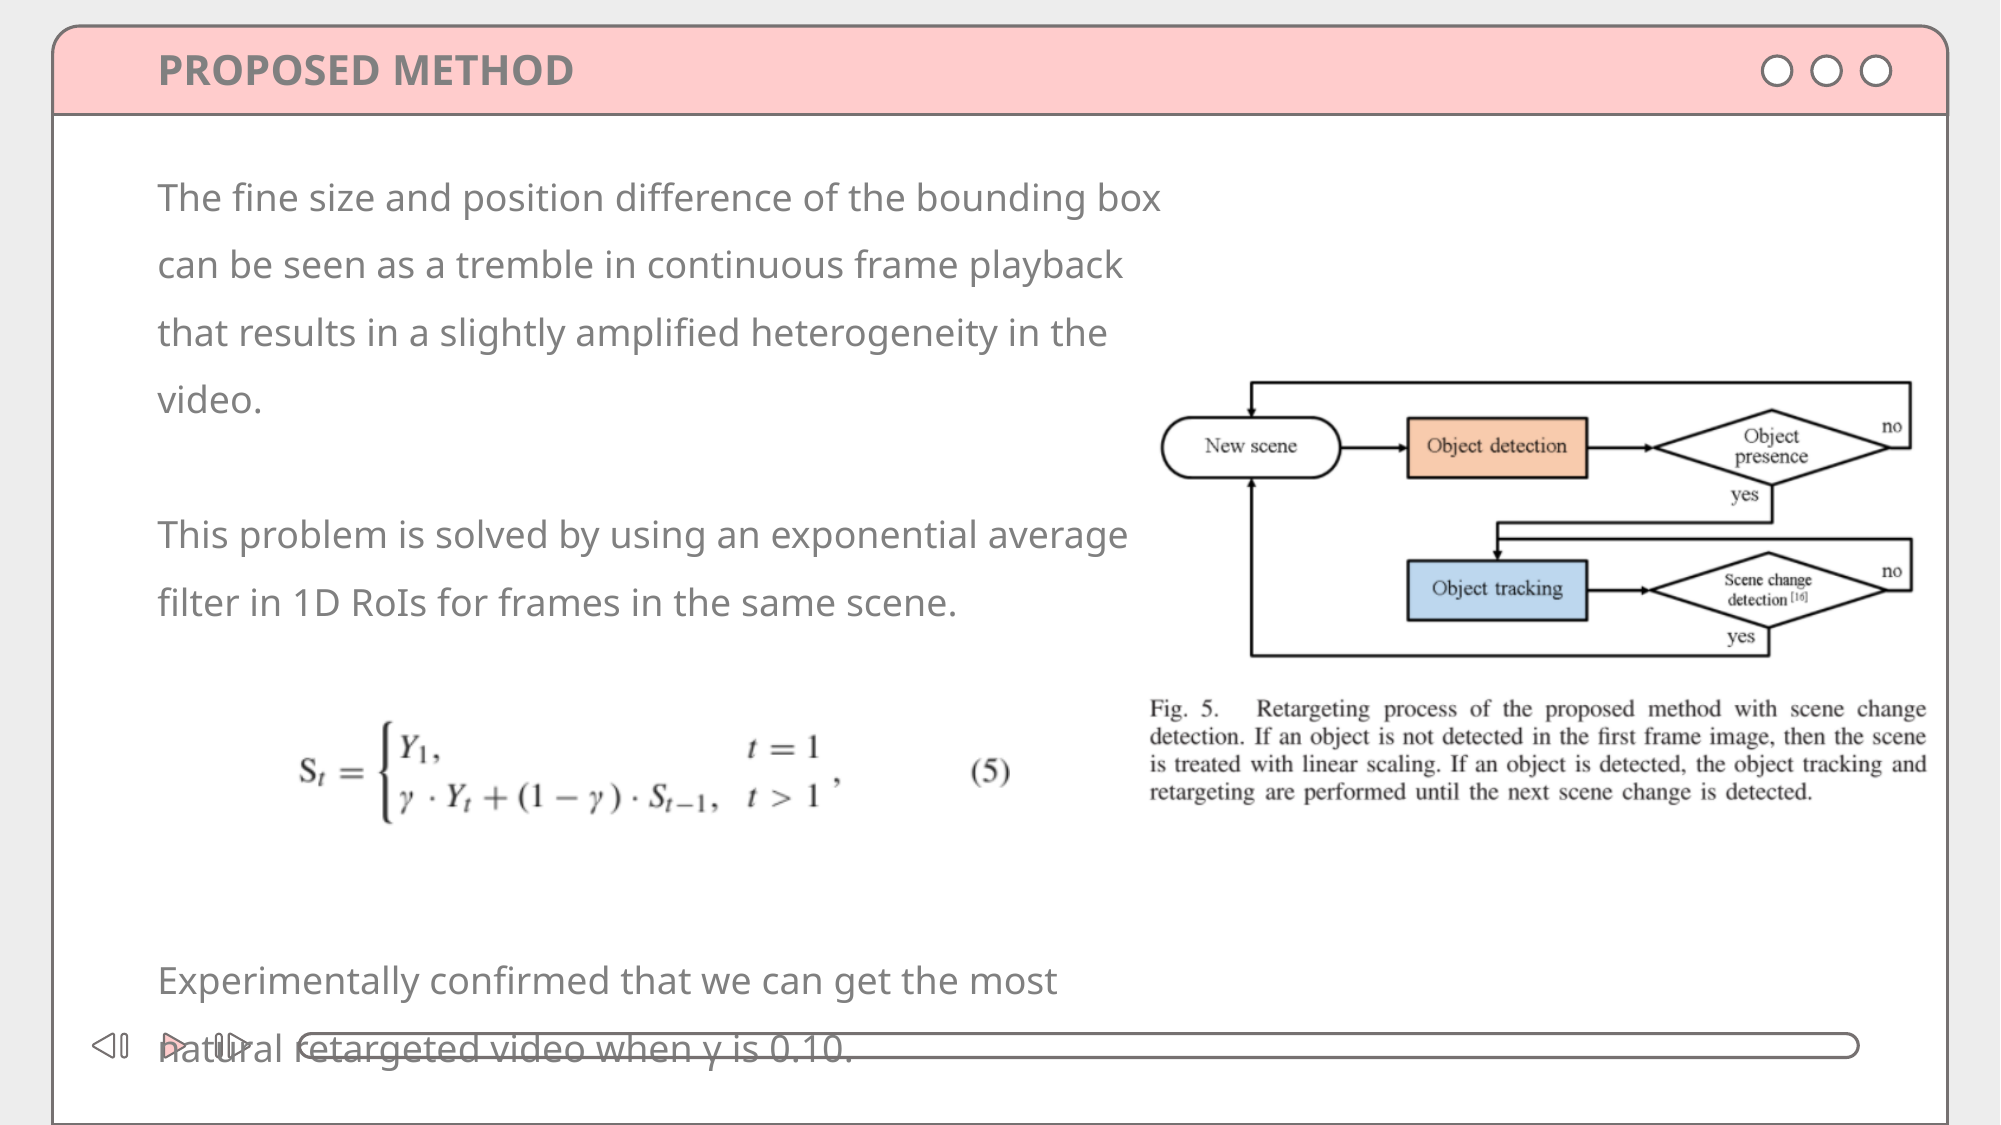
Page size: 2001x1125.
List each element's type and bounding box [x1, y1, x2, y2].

picture [142, 711, 1010, 835]
text_box [52, 26, 1948, 1125]
picture [1147, 372, 1931, 806]
